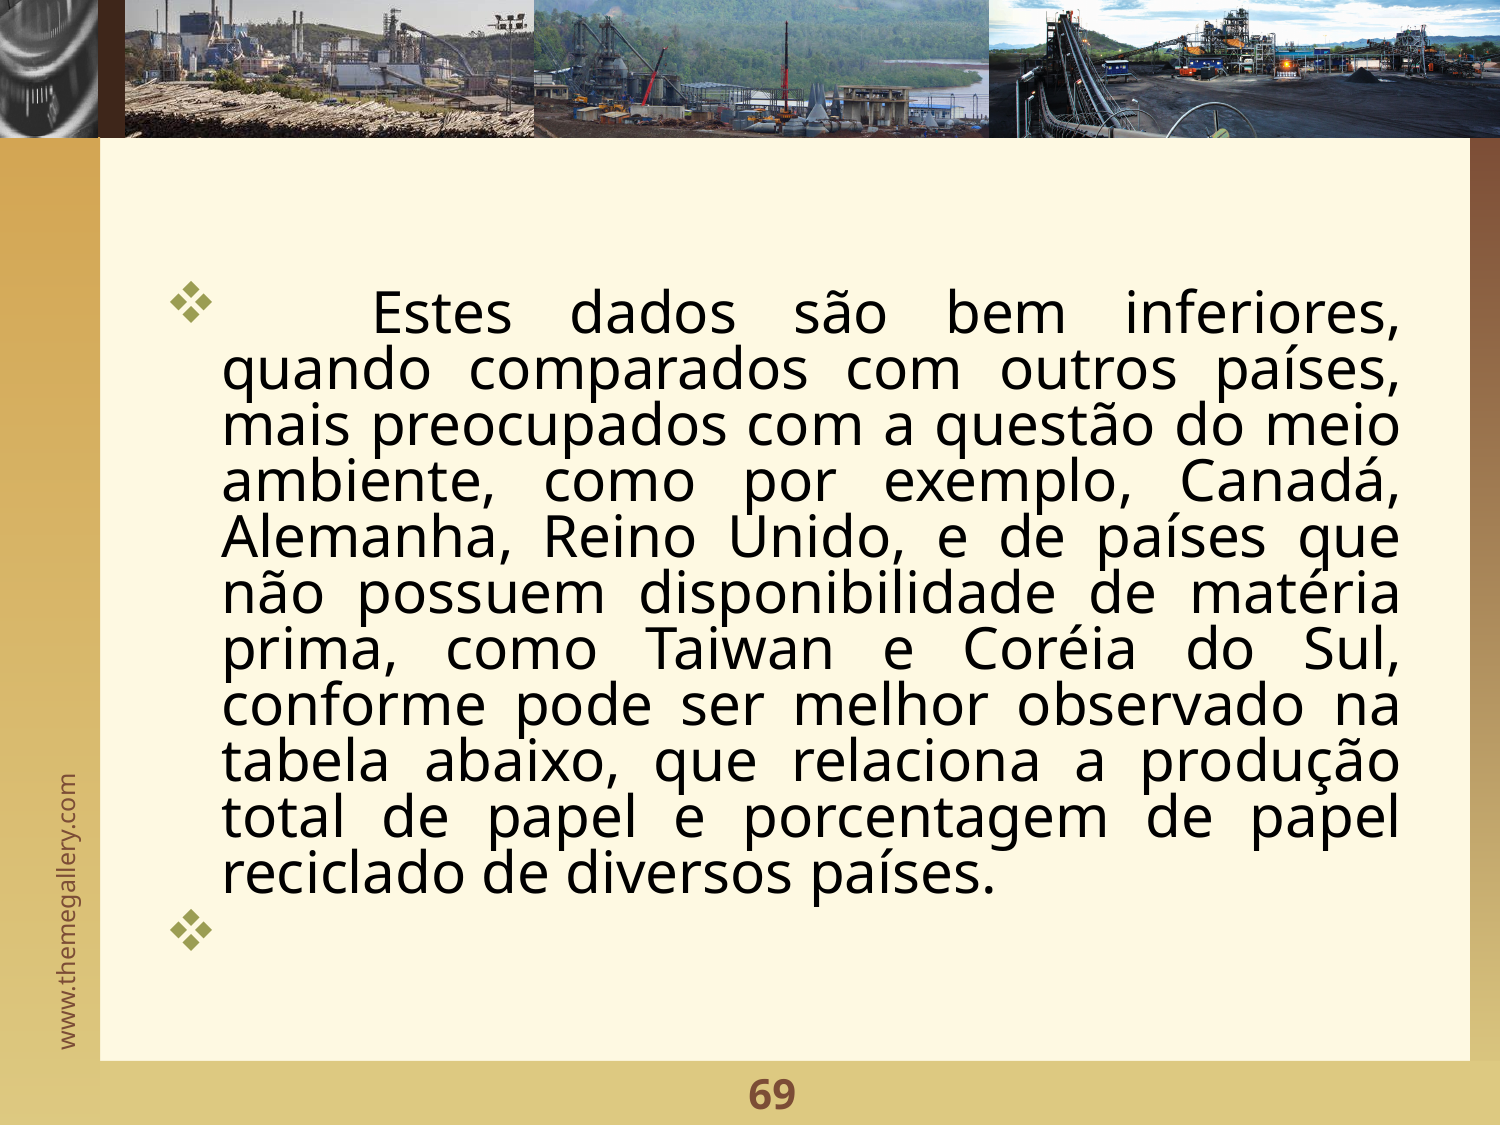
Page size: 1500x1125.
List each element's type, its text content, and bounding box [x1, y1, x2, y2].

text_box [124, 0, 1500, 138]
slide_number 69 [597, 1059, 948, 1113]
list Estes dados são bem inferiores, quando comparados com outros países, mais preocupados com a questão do meio ambiente, como por exemplo, Canadá, Alemanha, Reino Unido, e de países que não possuem disponibilidade de matéria prima, como Taiwan e Coréia do Sul, conforme pode ser melhor observado na tabela abaixo, que relaciona a produção total de papel e porcentagem de papel reciclado de diversos países. [150, 280, 1417, 941]
picture [0, 0, 98, 138]
